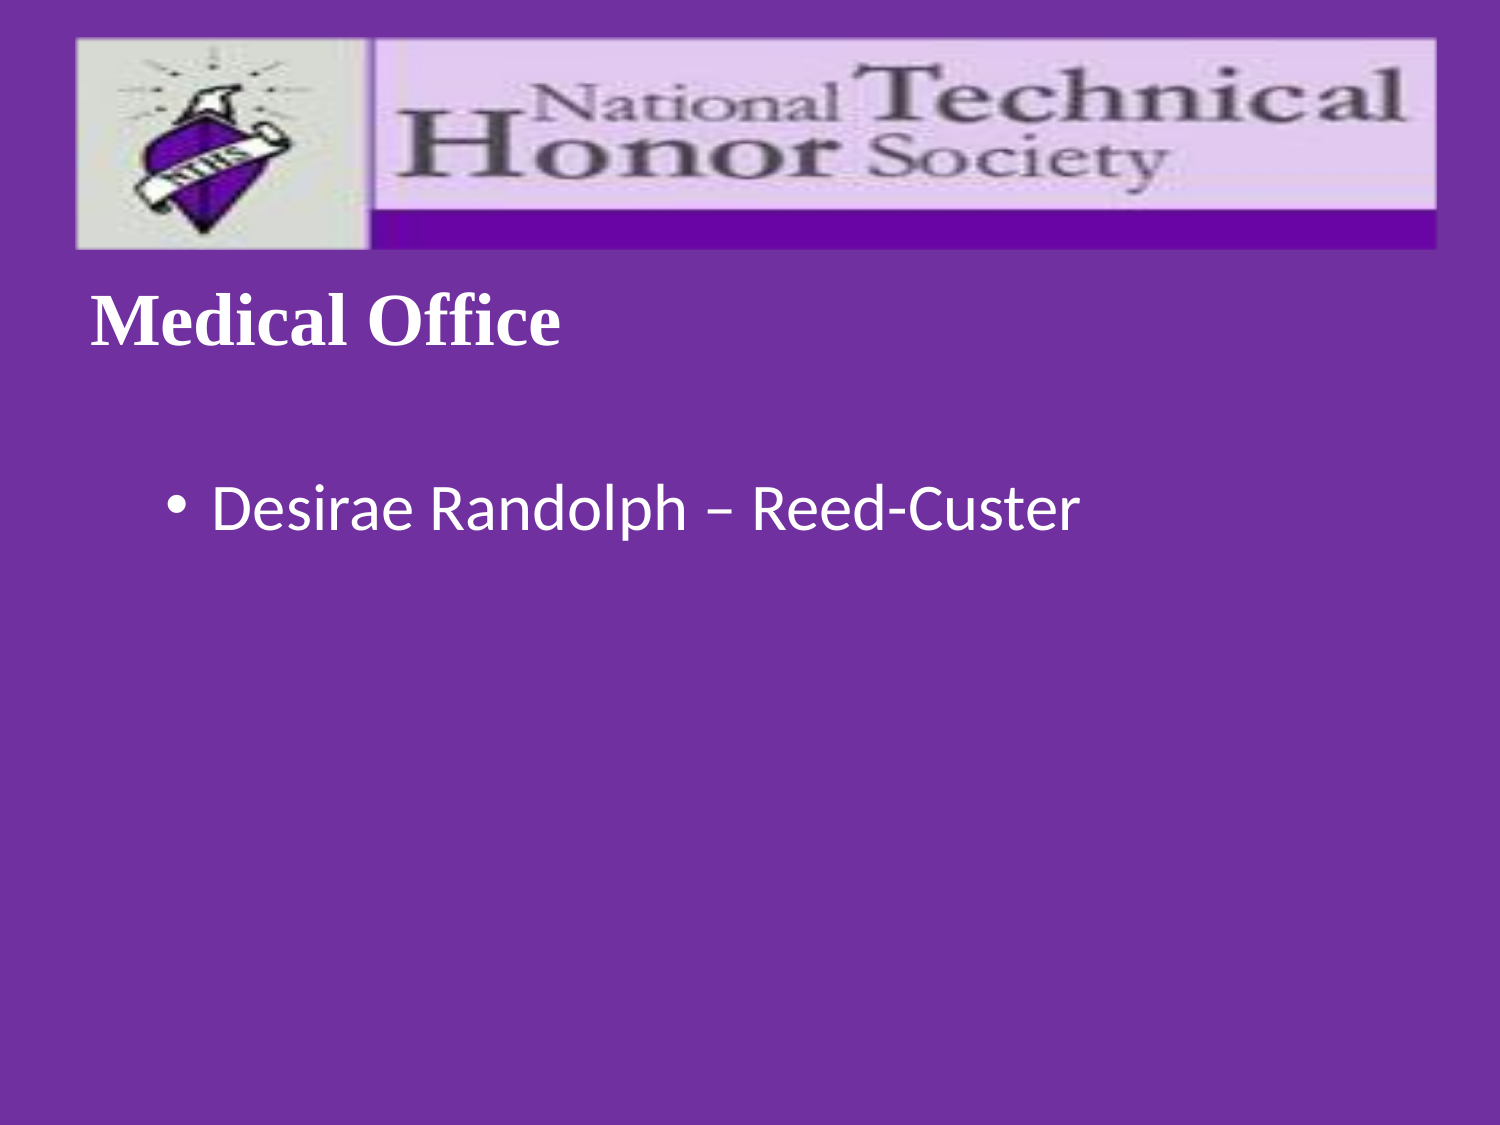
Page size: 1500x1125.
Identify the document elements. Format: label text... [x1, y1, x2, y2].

picture [74, 37, 1438, 251]
list Medical Office Desirae Randolph – Reed-Custer [75, 262, 1425, 1005]
